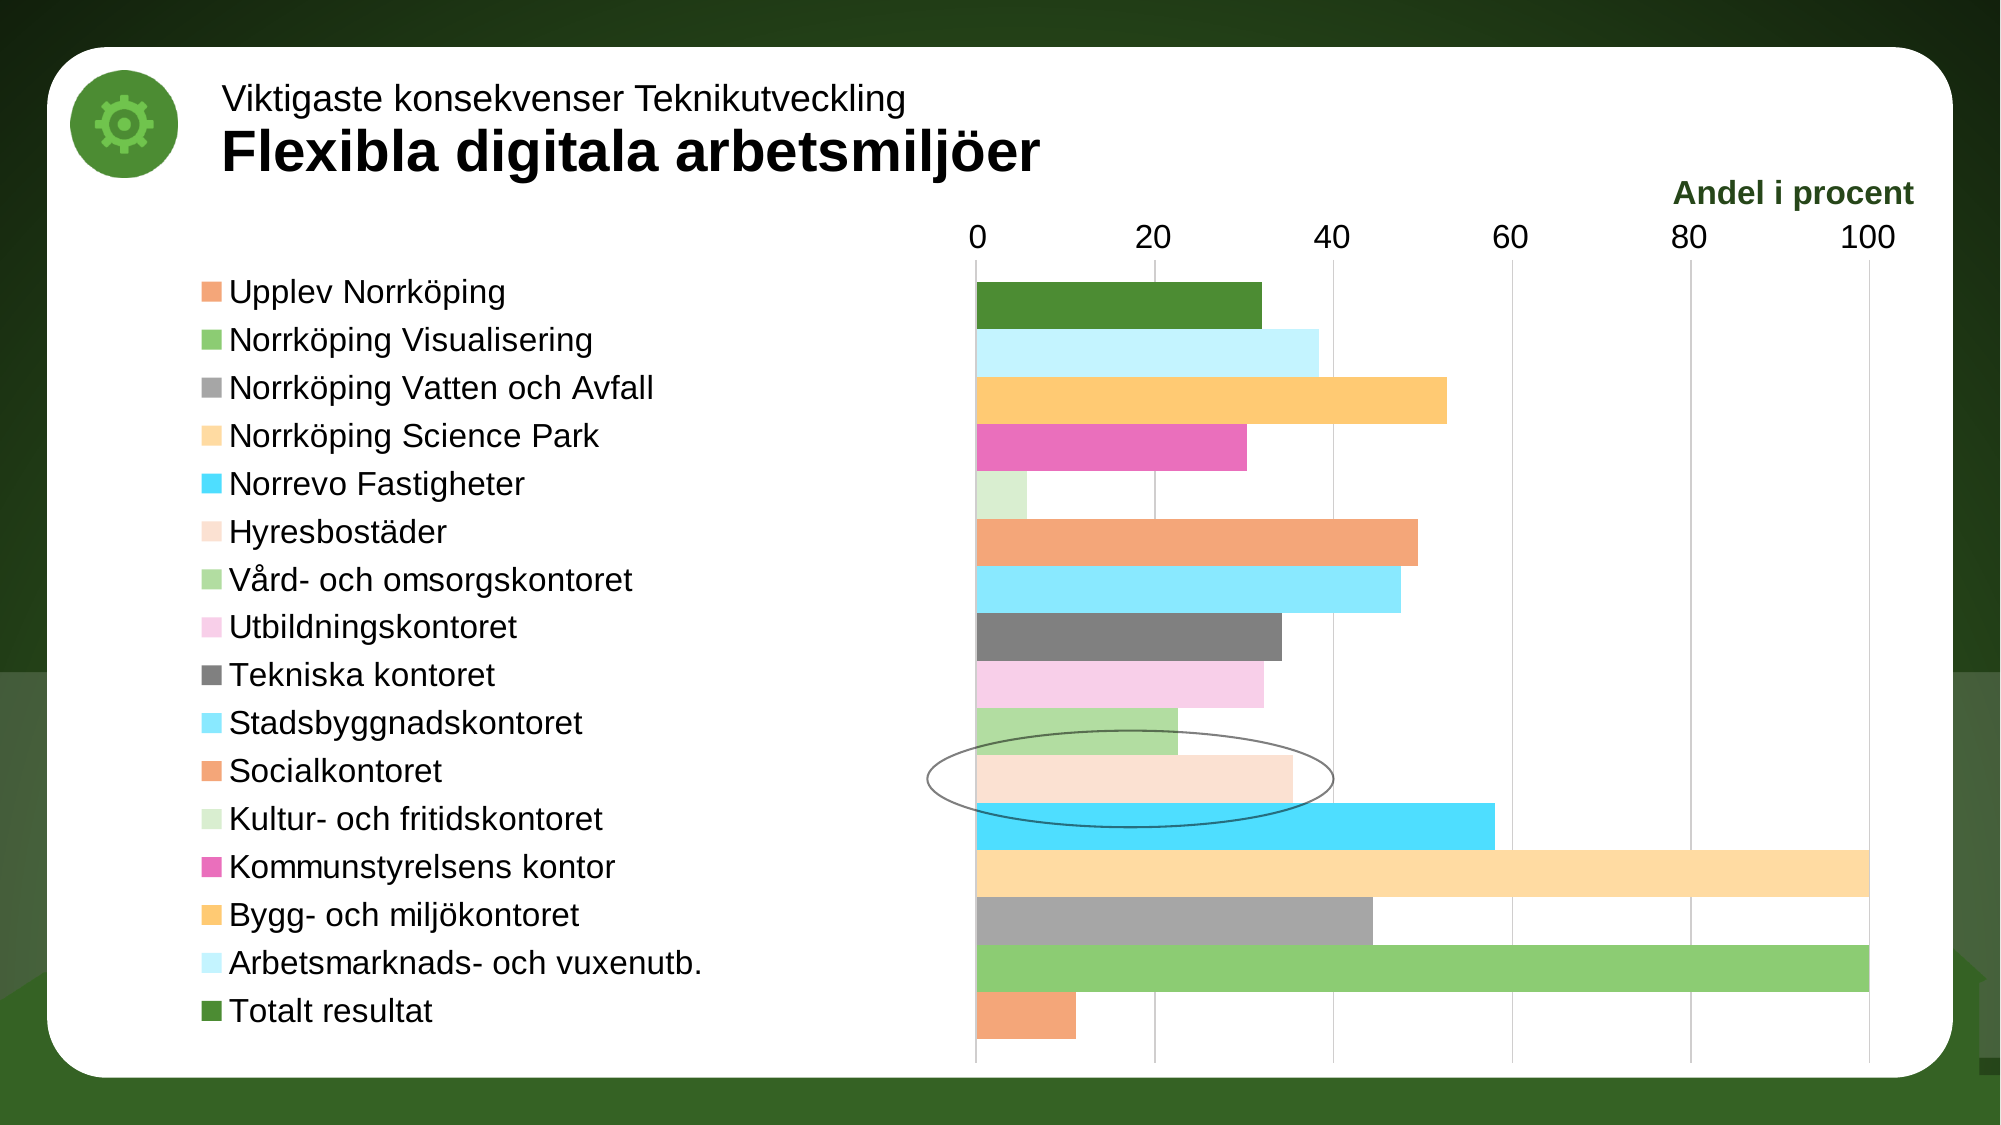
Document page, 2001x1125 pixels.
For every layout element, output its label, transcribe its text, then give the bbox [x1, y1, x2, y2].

text_box Andel i procent [1657, 163, 1930, 219]
chart [121, 234, 1920, 1087]
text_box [976, 259, 1870, 1063]
text_box Flexibla digitala arbetsmiljöer [206, 104, 1868, 201]
text_box Viktigaste konsekvenser Teknikutveckling [206, 76, 1452, 104]
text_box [918, 207, 1928, 269]
picture [0, 0, 2001, 1125]
